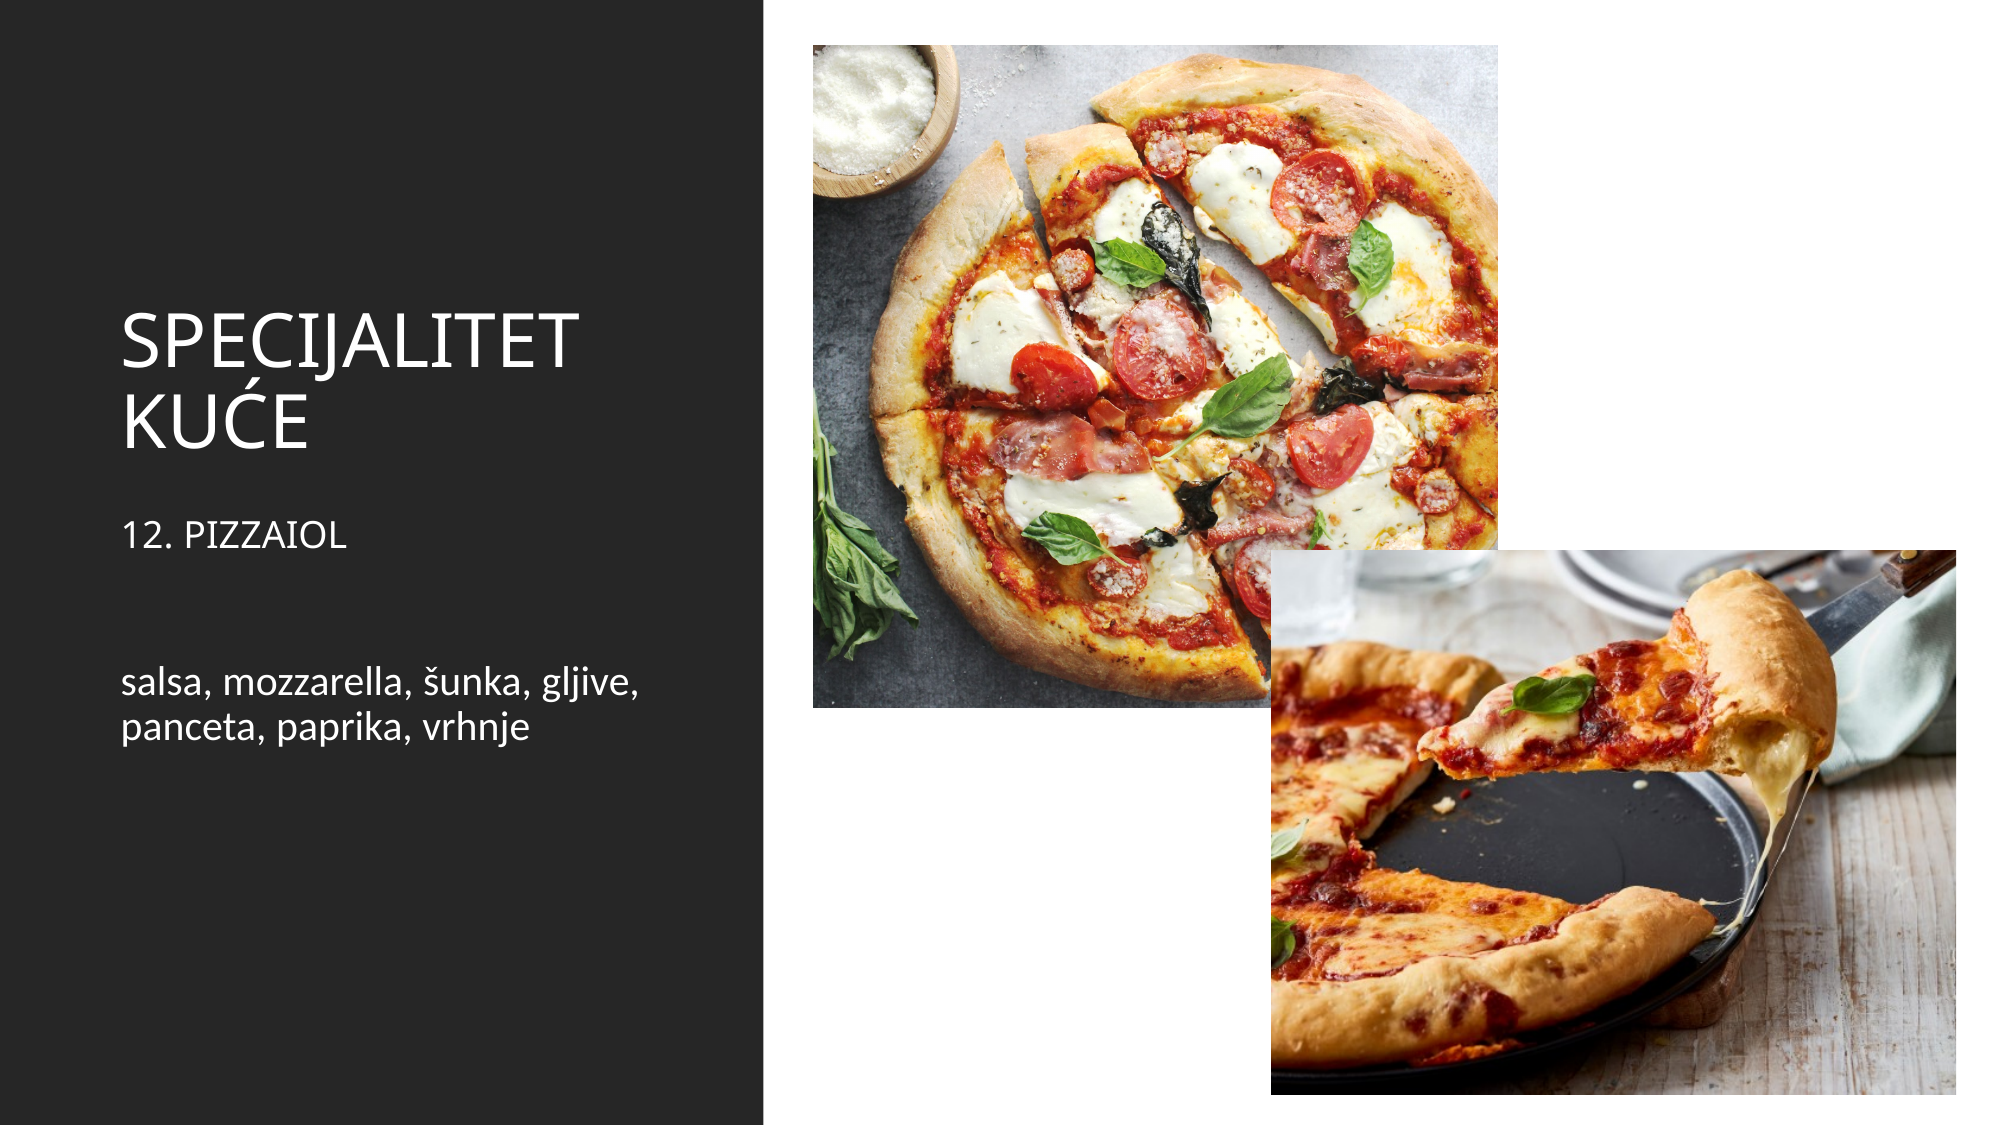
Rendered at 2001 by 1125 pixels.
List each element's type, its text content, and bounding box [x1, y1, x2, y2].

title SPECIJALITET KUĆE [105, 128, 683, 473]
list 12. PIZZAIOL salsa, mozzarella, šunka, gljive, panceta, paprika, vrhnje [105, 499, 683, 1002]
picture [812, 45, 1957, 1095]
